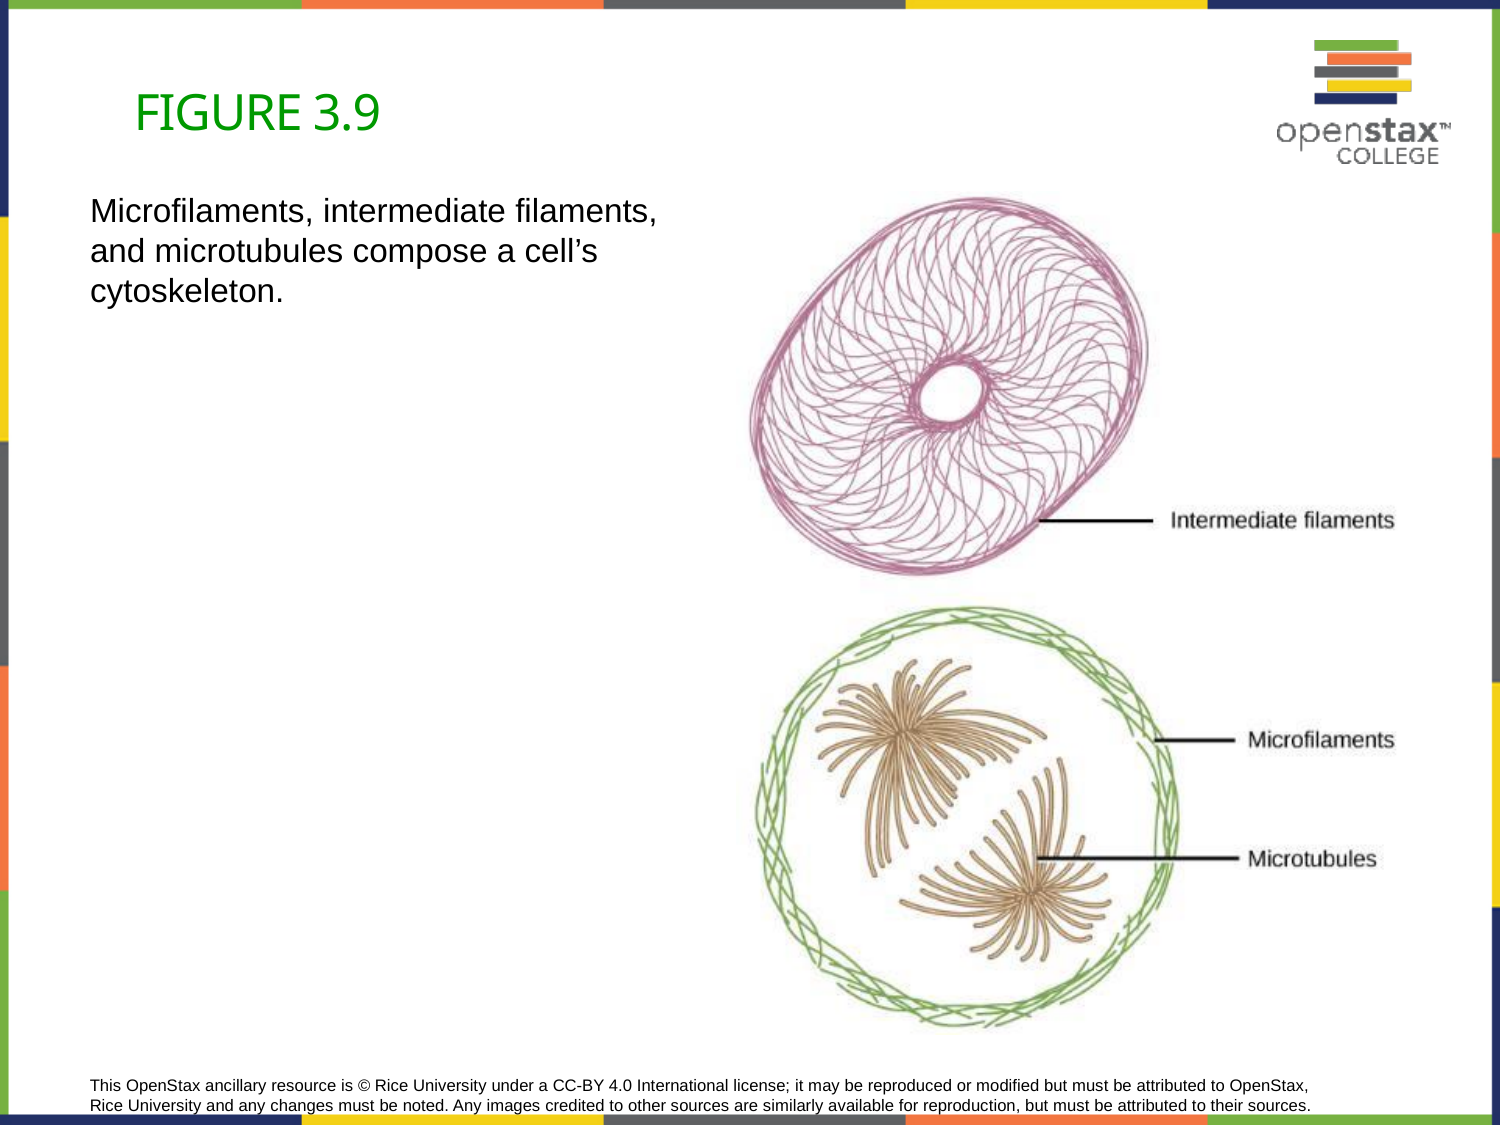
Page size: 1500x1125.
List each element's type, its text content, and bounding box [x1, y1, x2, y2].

title Figure 3.9 [49, 40, 396, 149]
picture [0, 0, 1500, 1125]
list Microfilaments, intermediate filaments, and microtubules compose a cell’s cytoskeleton. [75, 181, 717, 1045]
text_box This OpenStax ancillary resource is © Rice University under a CC-BY 4.0 International license; it may be reproduced or modified but must be attributed to OpenStax, Rice University and any changes must be noted. Any images credited to other sources are similarly available for reproduction, but must be attributed to their sources. [75, 1067, 1336, 1114]
